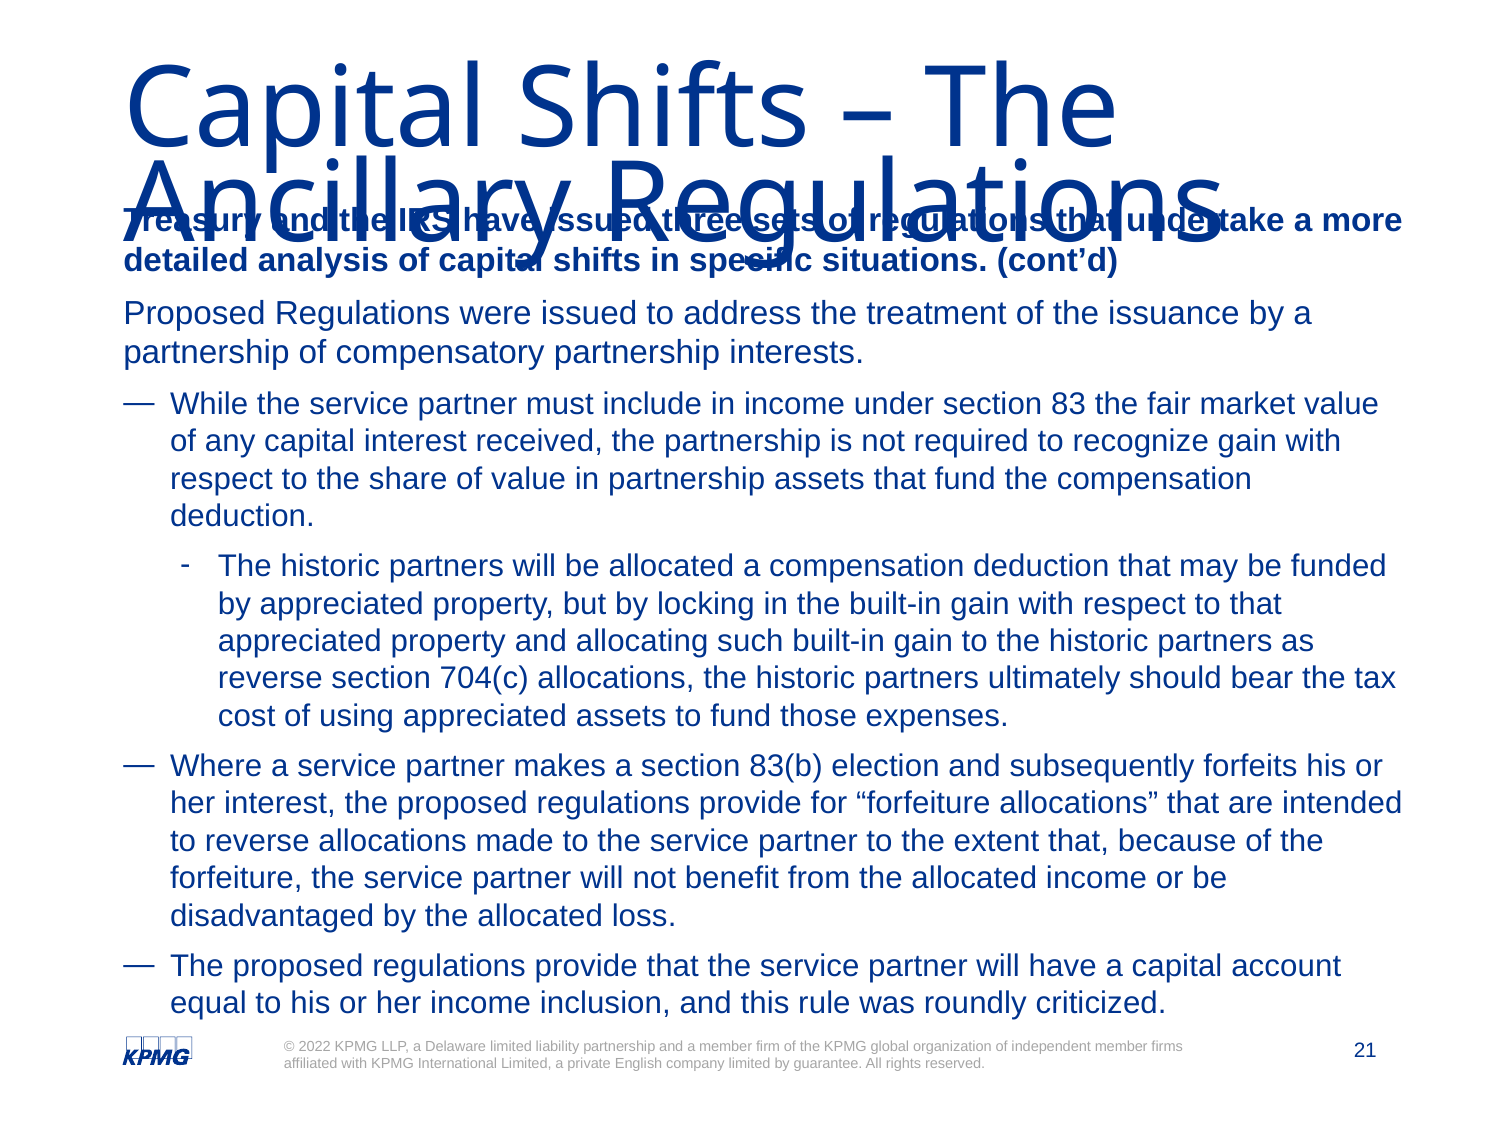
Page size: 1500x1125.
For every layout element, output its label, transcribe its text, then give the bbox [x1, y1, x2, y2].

title Capital Shifts – The Ancillary Regulations [123, 70, 1377, 156]
list Treasury and the IRS have issued three sets of regulations that undertake a more detailed analysis of capital shifts in specific situations. (cont’d) Proposed Regulations were issued to address the treatment of the issuance by a partnership of compensatory partnership interests. While the service partner must include in income under section 83 the fair market value of any capital interest received, the partnership is not required to recognize gain with respect to the share of value in partnership assets that fund the compensation deduction. The historic partners will be allocated a compensation deduction that may be funded by appreciated property, but by locking in the built-in gain with respect to that appreciated property and allocating such built-in gain to the historic partners as reverse section 704(c) allocations, the historic partners ultimately should bear the tax cost of using appreciated assets to fund those expenses. Where a service partner makes a section 83(b) election and subsequently forfeits his or her interest, the proposed regulations provide for “forfeiture allocations” that are intended to reverse allocations made to the service partner to the extent that, because of the forfeiture, the service partner will not benefit from the allocated income or be disadvantaged by the allocated loss. The proposed regulations provide that the service partner will have a capital account equal to his or her income inclusion, and this rule was roundly criticized. [123, 198, 1406, 953]
